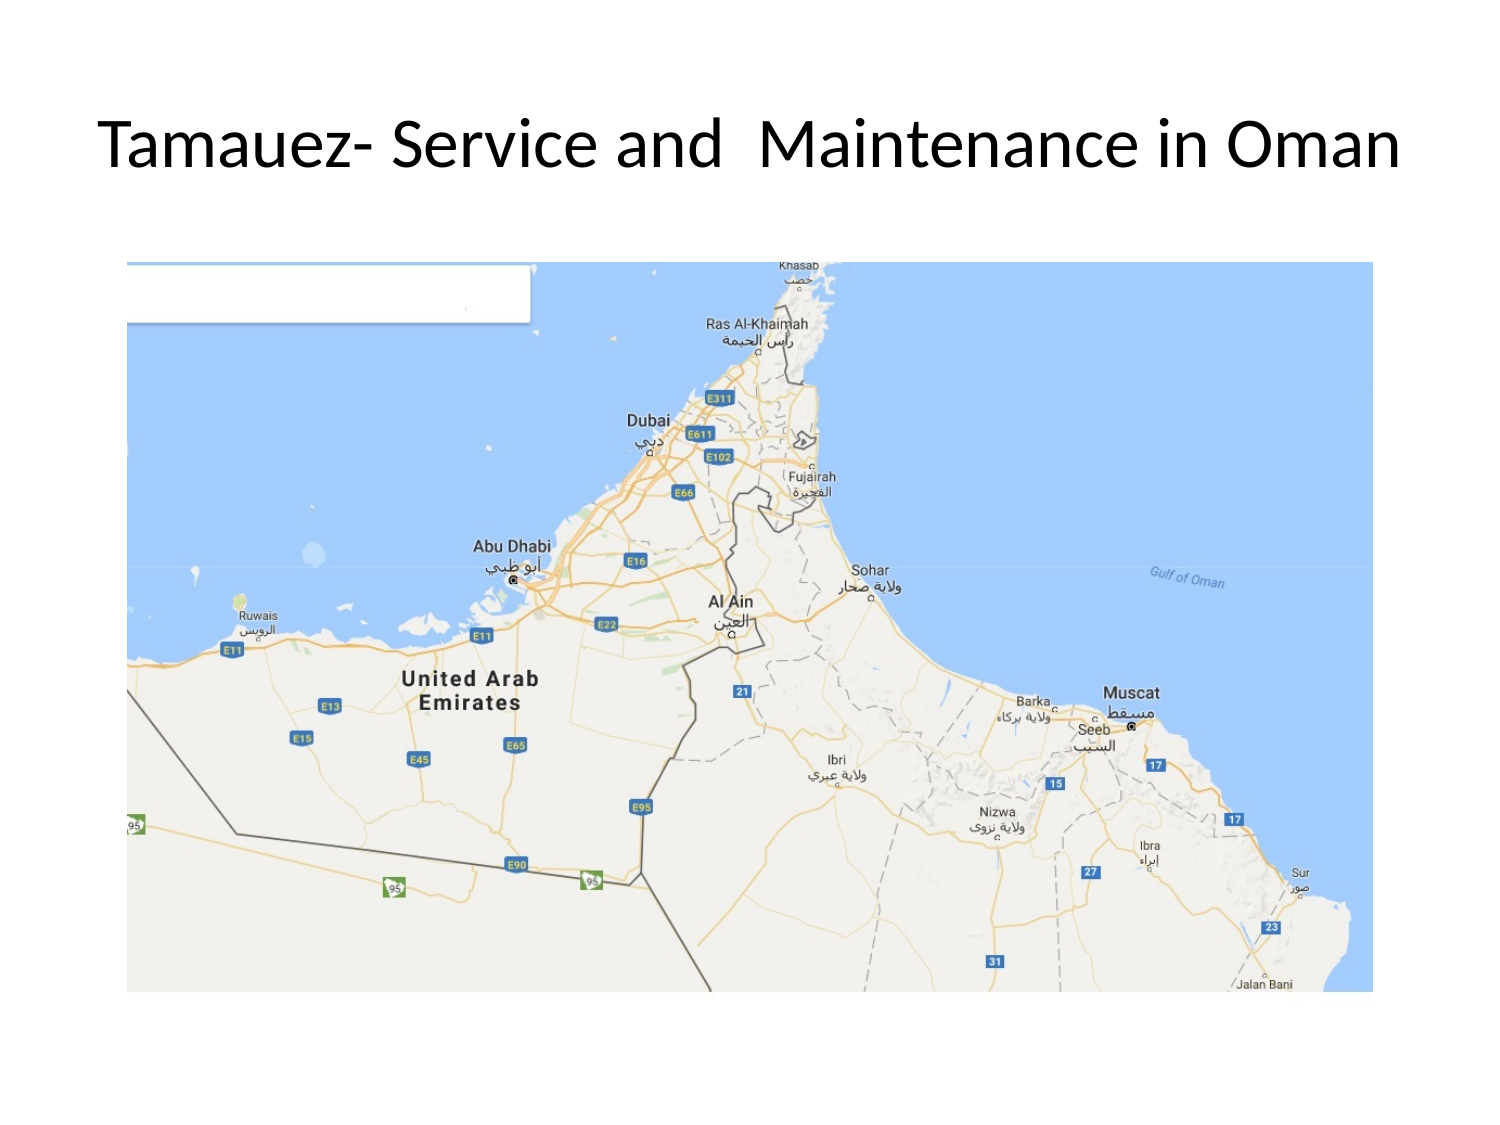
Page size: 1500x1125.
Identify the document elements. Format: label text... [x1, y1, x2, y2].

title Tamauez- Service and Maintenance in Oman [75, 45, 1425, 233]
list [126, 262, 1373, 1006]
